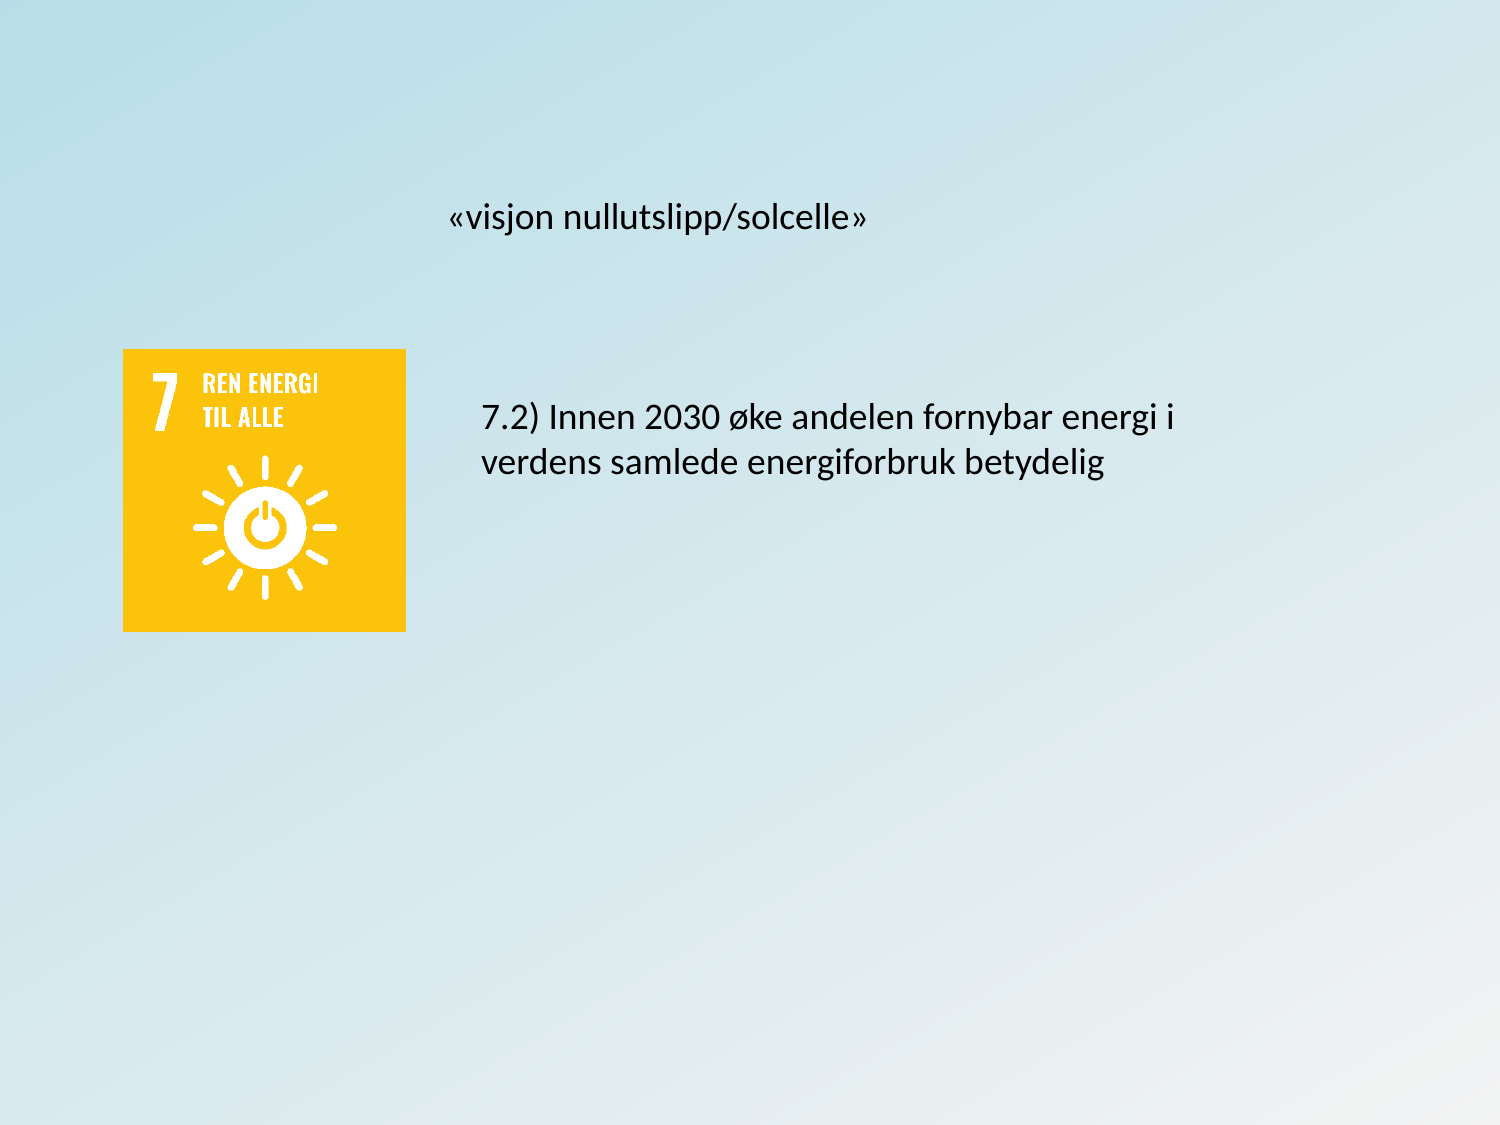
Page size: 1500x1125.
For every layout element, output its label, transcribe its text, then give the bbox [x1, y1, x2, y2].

text_box 7.2) Innen 2030 øke andelen fornybar energi i verdens samlede energiforbruk betydelig [466, 384, 1282, 489]
text_box «visjon nullutslipp/solcelle» [431, 184, 885, 245]
picture [123, 349, 406, 632]
